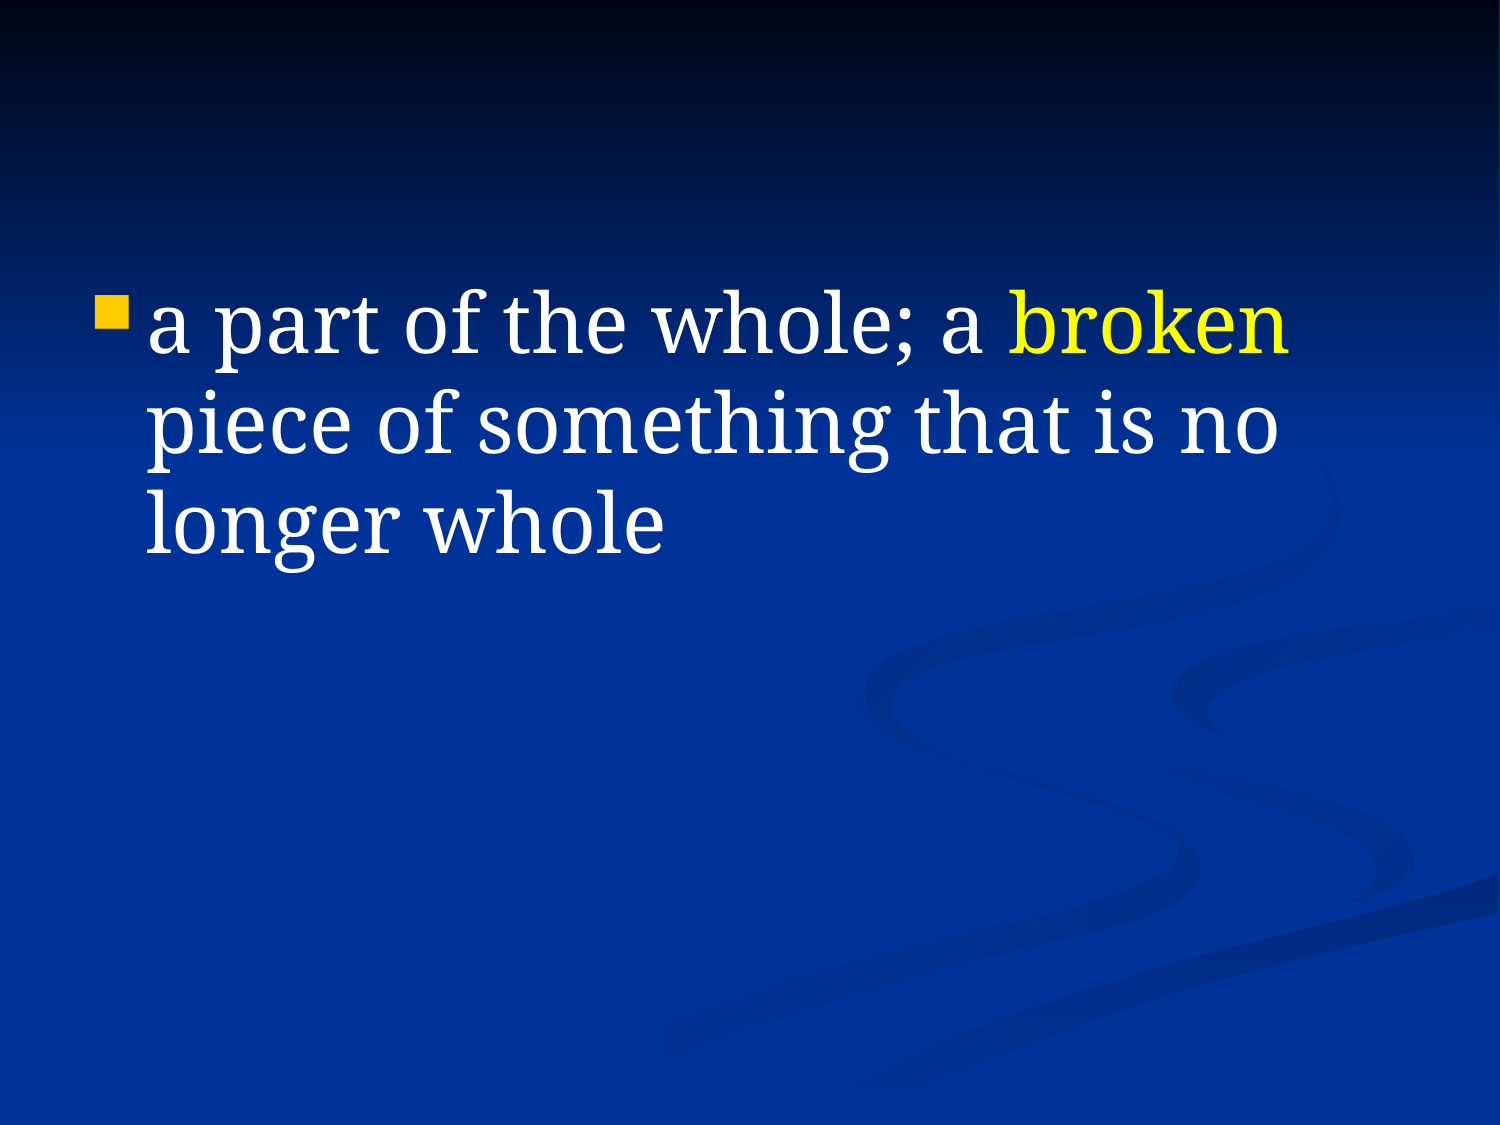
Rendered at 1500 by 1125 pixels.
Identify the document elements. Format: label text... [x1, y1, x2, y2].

list a part of the whole; a broken piece of something that is no longer whole [75, 262, 1425, 1005]
